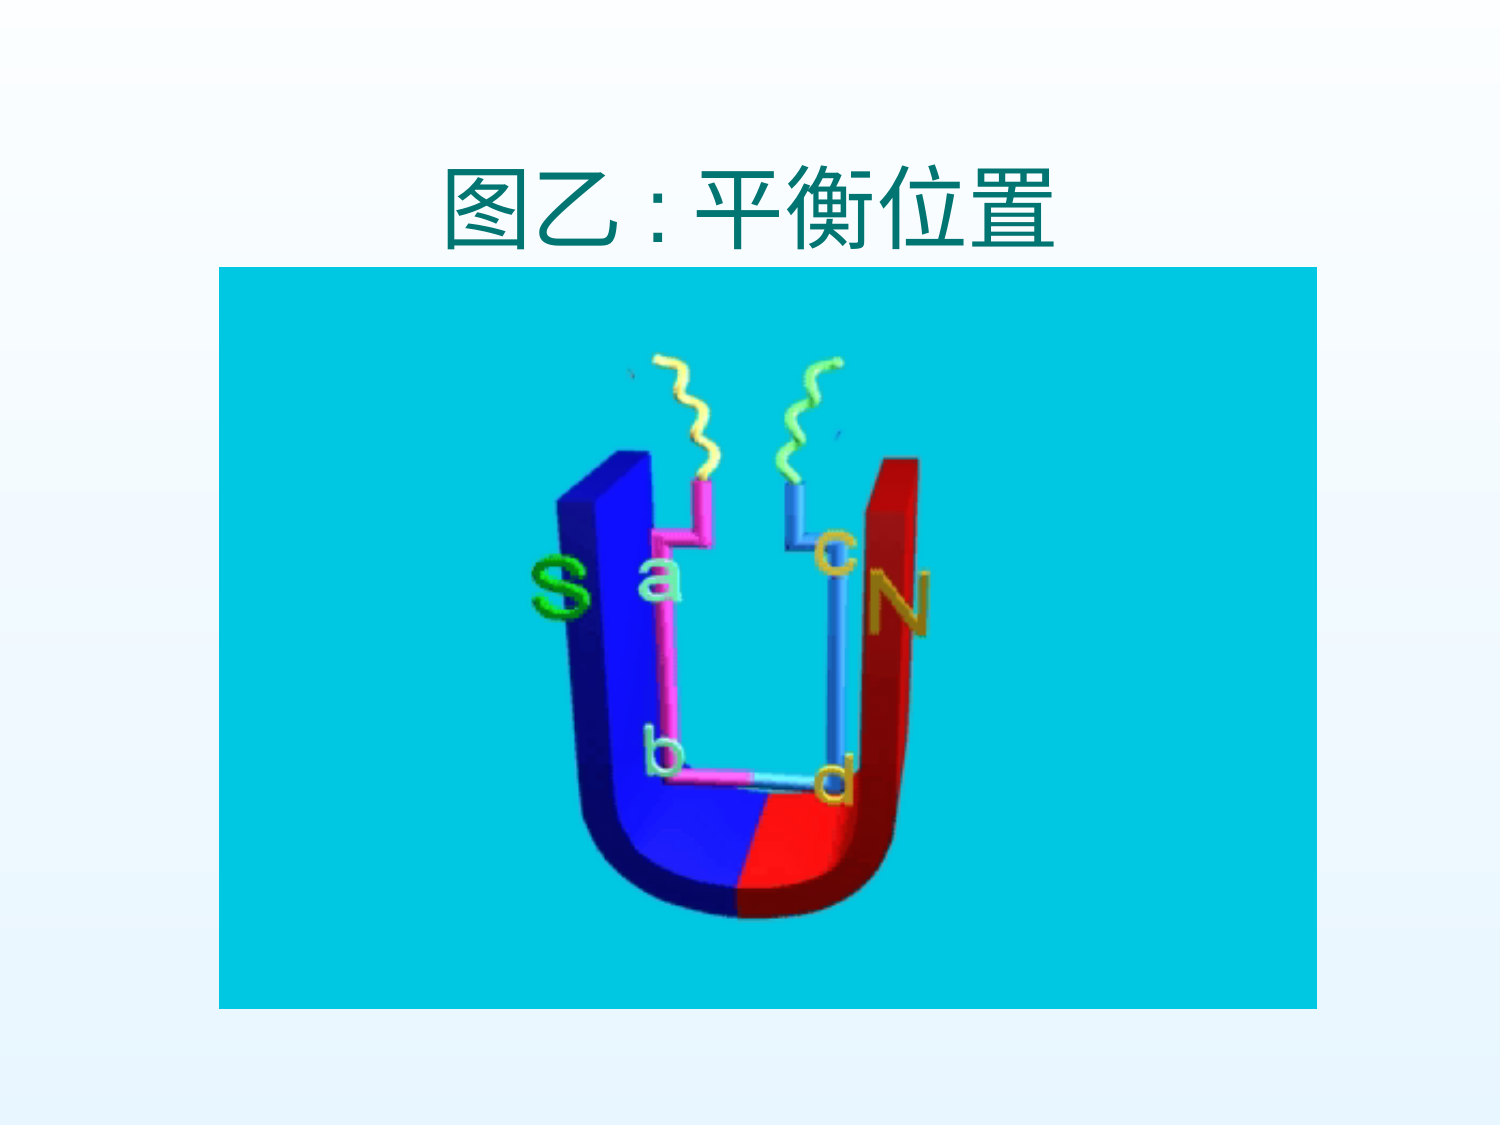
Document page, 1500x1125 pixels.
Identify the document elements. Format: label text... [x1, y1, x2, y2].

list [218, 267, 1317, 1010]
title 图乙:平衡位置 [49, 112, 1451, 301]
